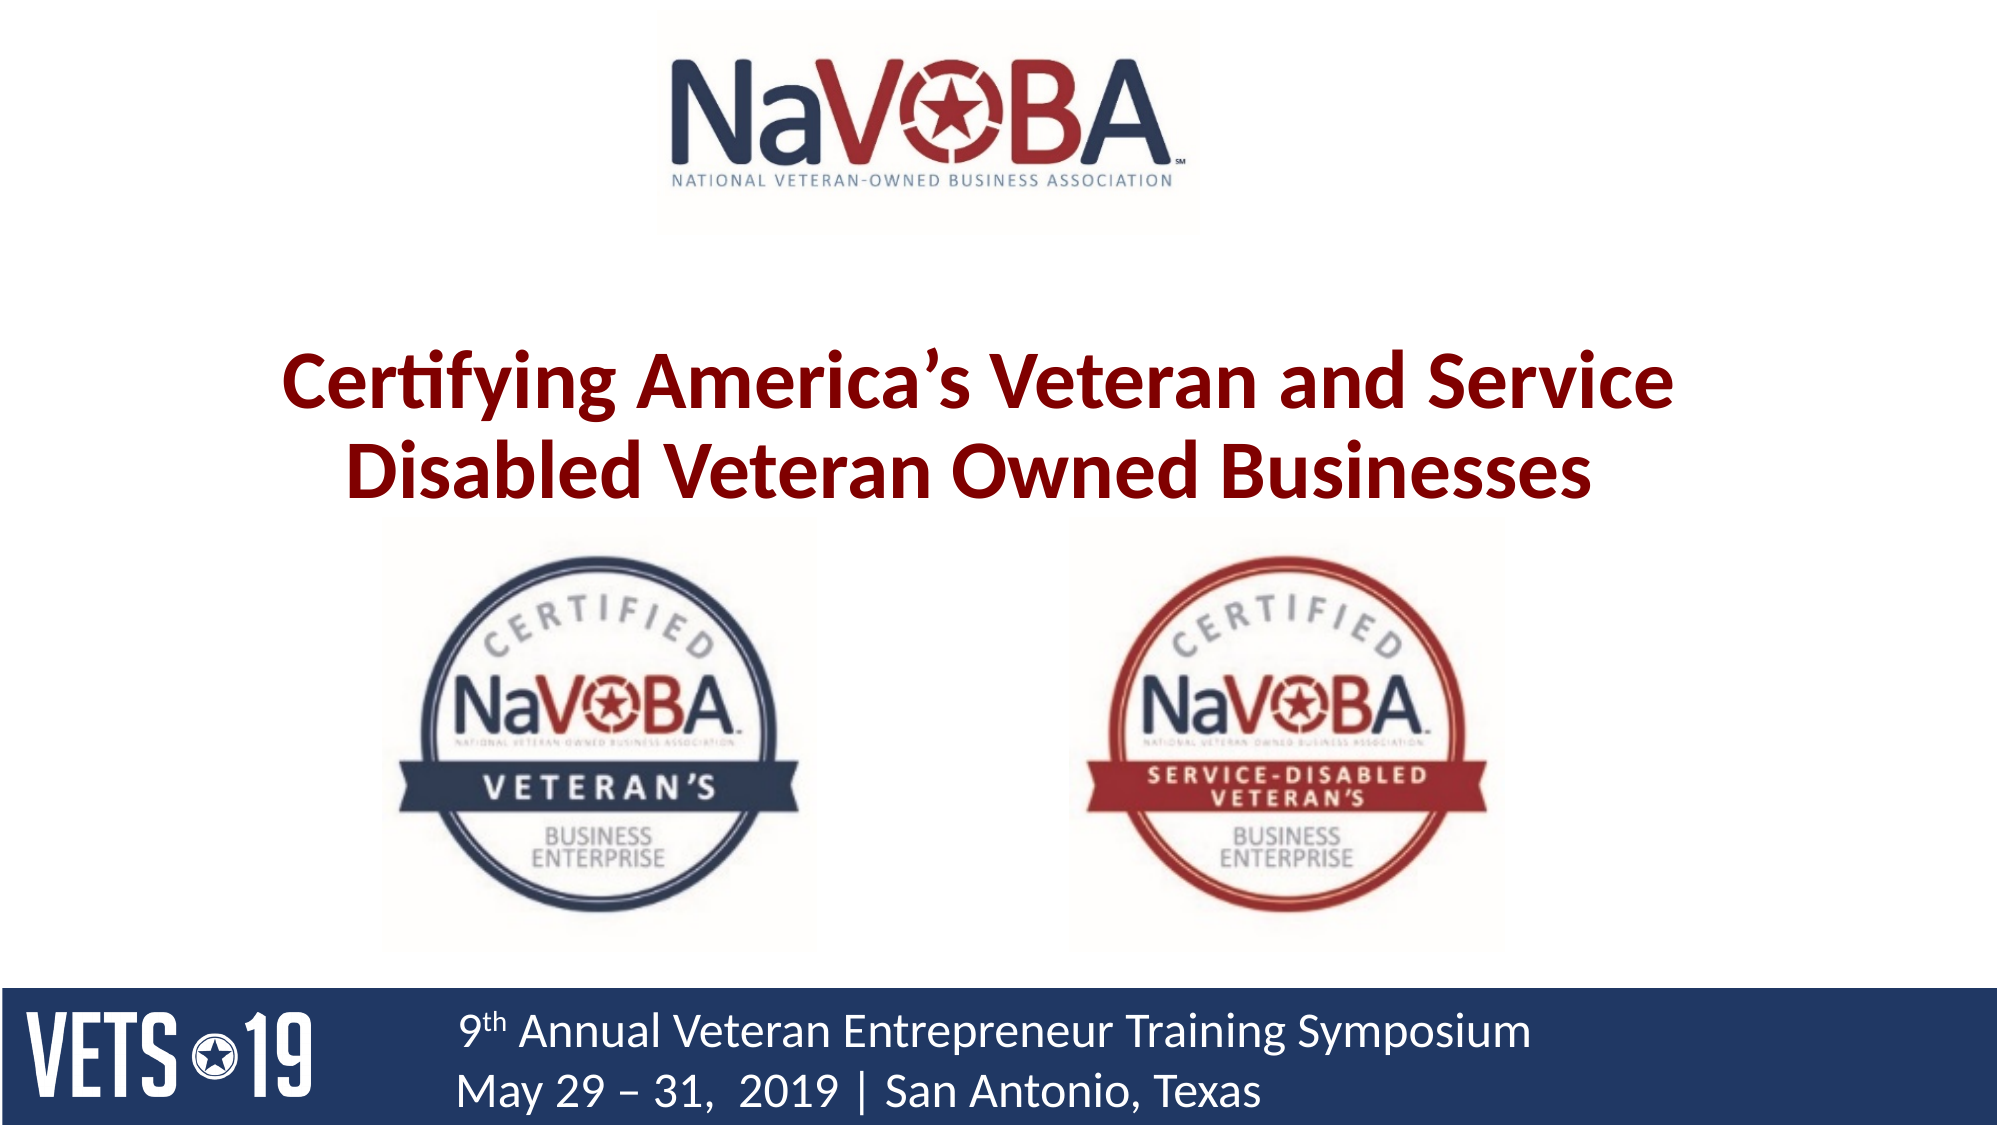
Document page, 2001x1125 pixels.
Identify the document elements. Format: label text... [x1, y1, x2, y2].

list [1069, 517, 1505, 952]
list Certifying America’s Veteran and Service Disabled Veteran Owned Businesses [151, 238, 1789, 952]
picture [657, 10, 1200, 235]
picture [382, 517, 817, 952]
